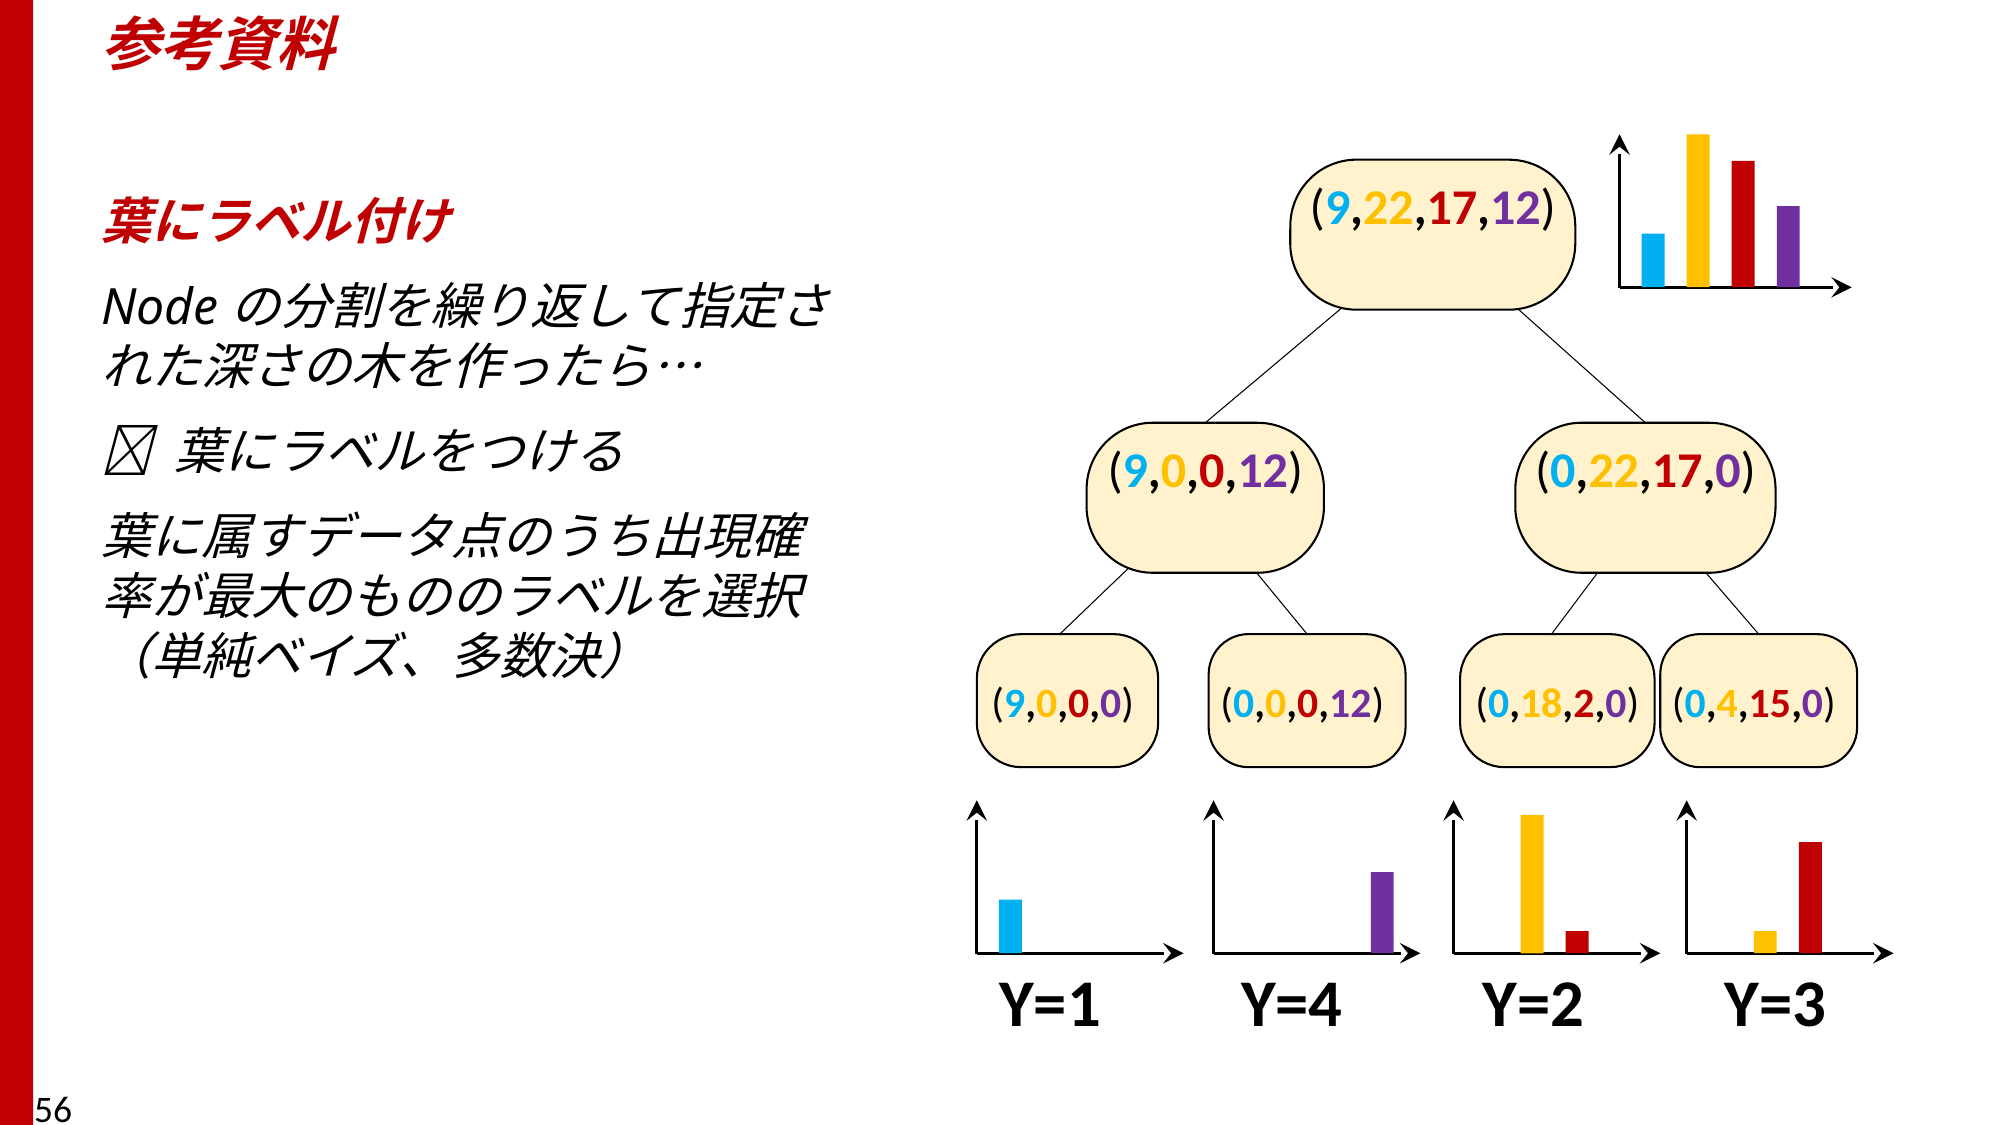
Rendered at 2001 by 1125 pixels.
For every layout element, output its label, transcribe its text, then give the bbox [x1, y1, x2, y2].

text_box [1442, 241, 1646, 423]
text_box (0,4,15,0) [1659, 633, 1859, 769]
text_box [1202, 506, 1308, 635]
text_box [1042, 497, 1202, 651]
text_box Y=1 [984, 954, 1169, 1048]
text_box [1539, 504, 1649, 651]
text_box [1205, 234, 1429, 423]
text_box Y=3 [1709, 954, 1894, 1048]
text_box (0,18,2,0) [1459, 633, 1656, 769]
text_box 葉にラベル付け Nodeの分割を繰り返して指定された深さの木を作ったら…  葉にラベルをつける 葉に属すデータ点のうち出現確率が最大のもののラベルを選択（単純ベイズ、多数決） [86, 182, 857, 692]
text_box (0,0,0,12) [1207, 633, 1407, 769]
text_box (9,0,0,0) [975, 633, 1160, 769]
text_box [1213, 800, 1421, 954]
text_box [1619, 134, 1852, 288]
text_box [1453, 800, 1661, 954]
text_box Y=2 [1467, 954, 1652, 1048]
slide_number 56 [19, 1077, 470, 1125]
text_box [1686, 800, 1894, 954]
text_box Y=4 [1226, 954, 1411, 1048]
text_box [976, 800, 1184, 954]
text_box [1649, 506, 1759, 635]
text_box 参考資料 [86, 0, 350, 85]
